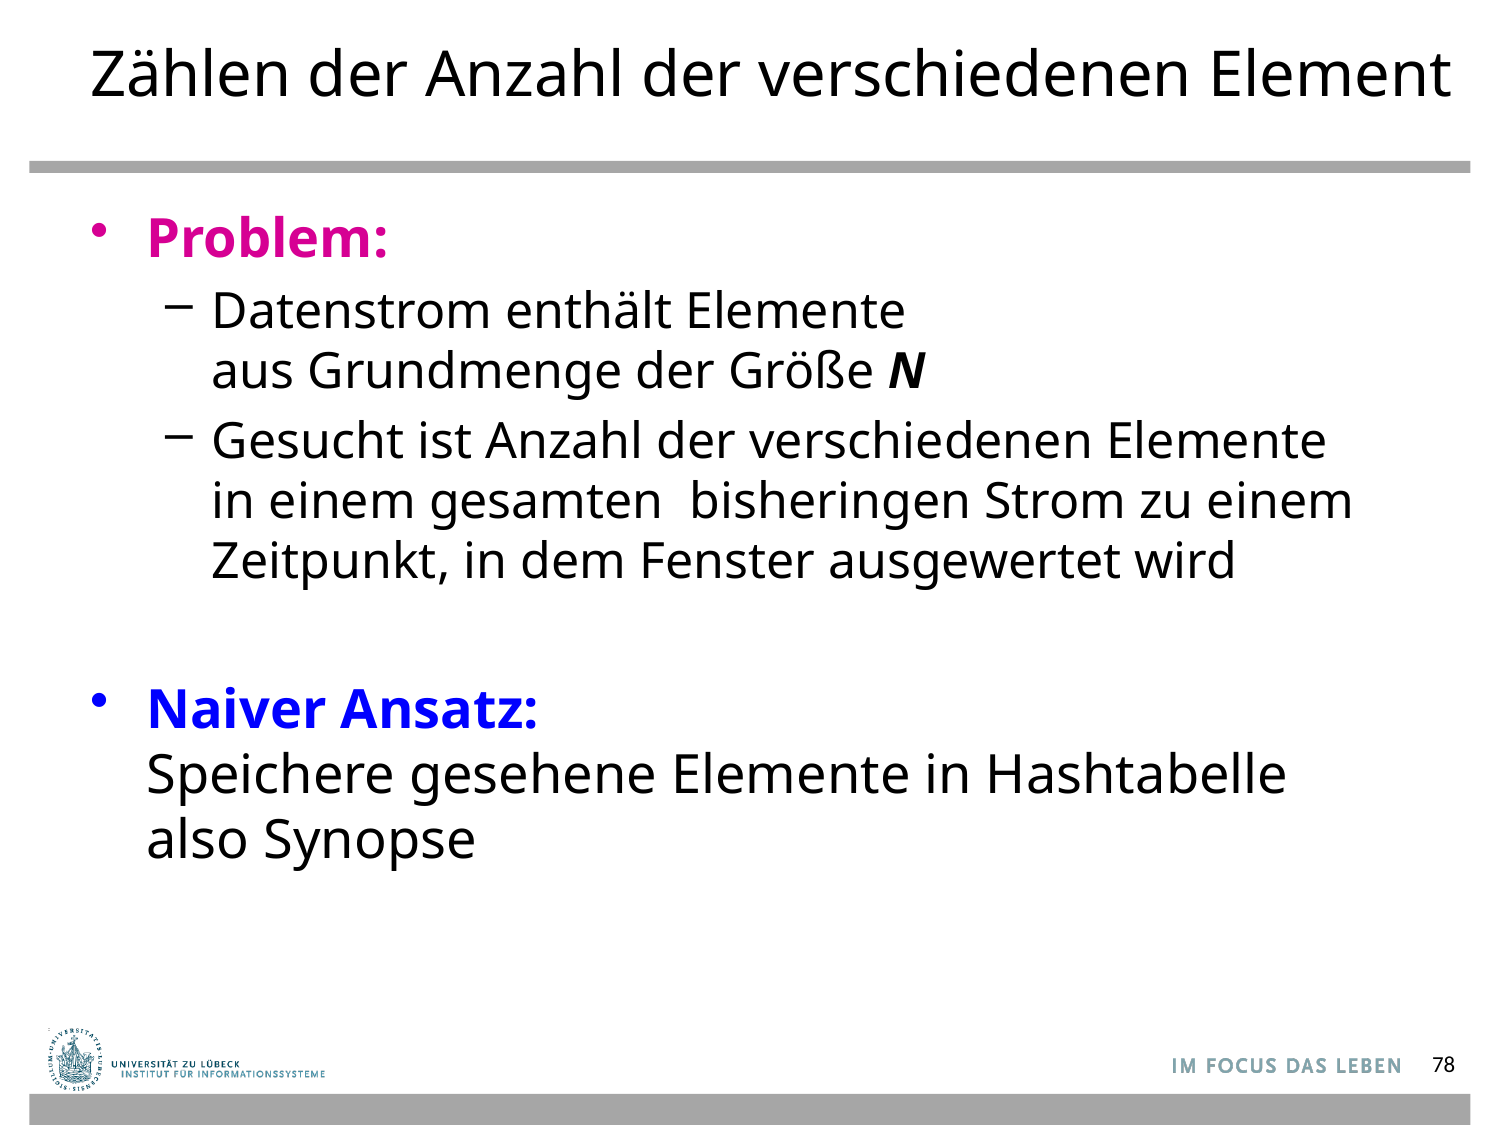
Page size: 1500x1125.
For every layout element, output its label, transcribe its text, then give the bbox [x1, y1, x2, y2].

slide_number 78 [1305, 1050, 1471, 1083]
title Zählen der Anzahl der verschiedenen Element [75, 25, 1500, 188]
picture [1173, 1058, 1305, 1073]
list Problem: Datenstrom enthält Elemente aus Grundmenge der Größe N Gesucht ist Anzahl der verschiedenen Elemente in einem gesamten bisheringen Strom zu einem Zeitpunkt, in dem Fenster ausgewertet wird Naiver Ansatz: Speichere gesehene Elemente in Hashtabelle also Synopse [75, 196, 1425, 1012]
